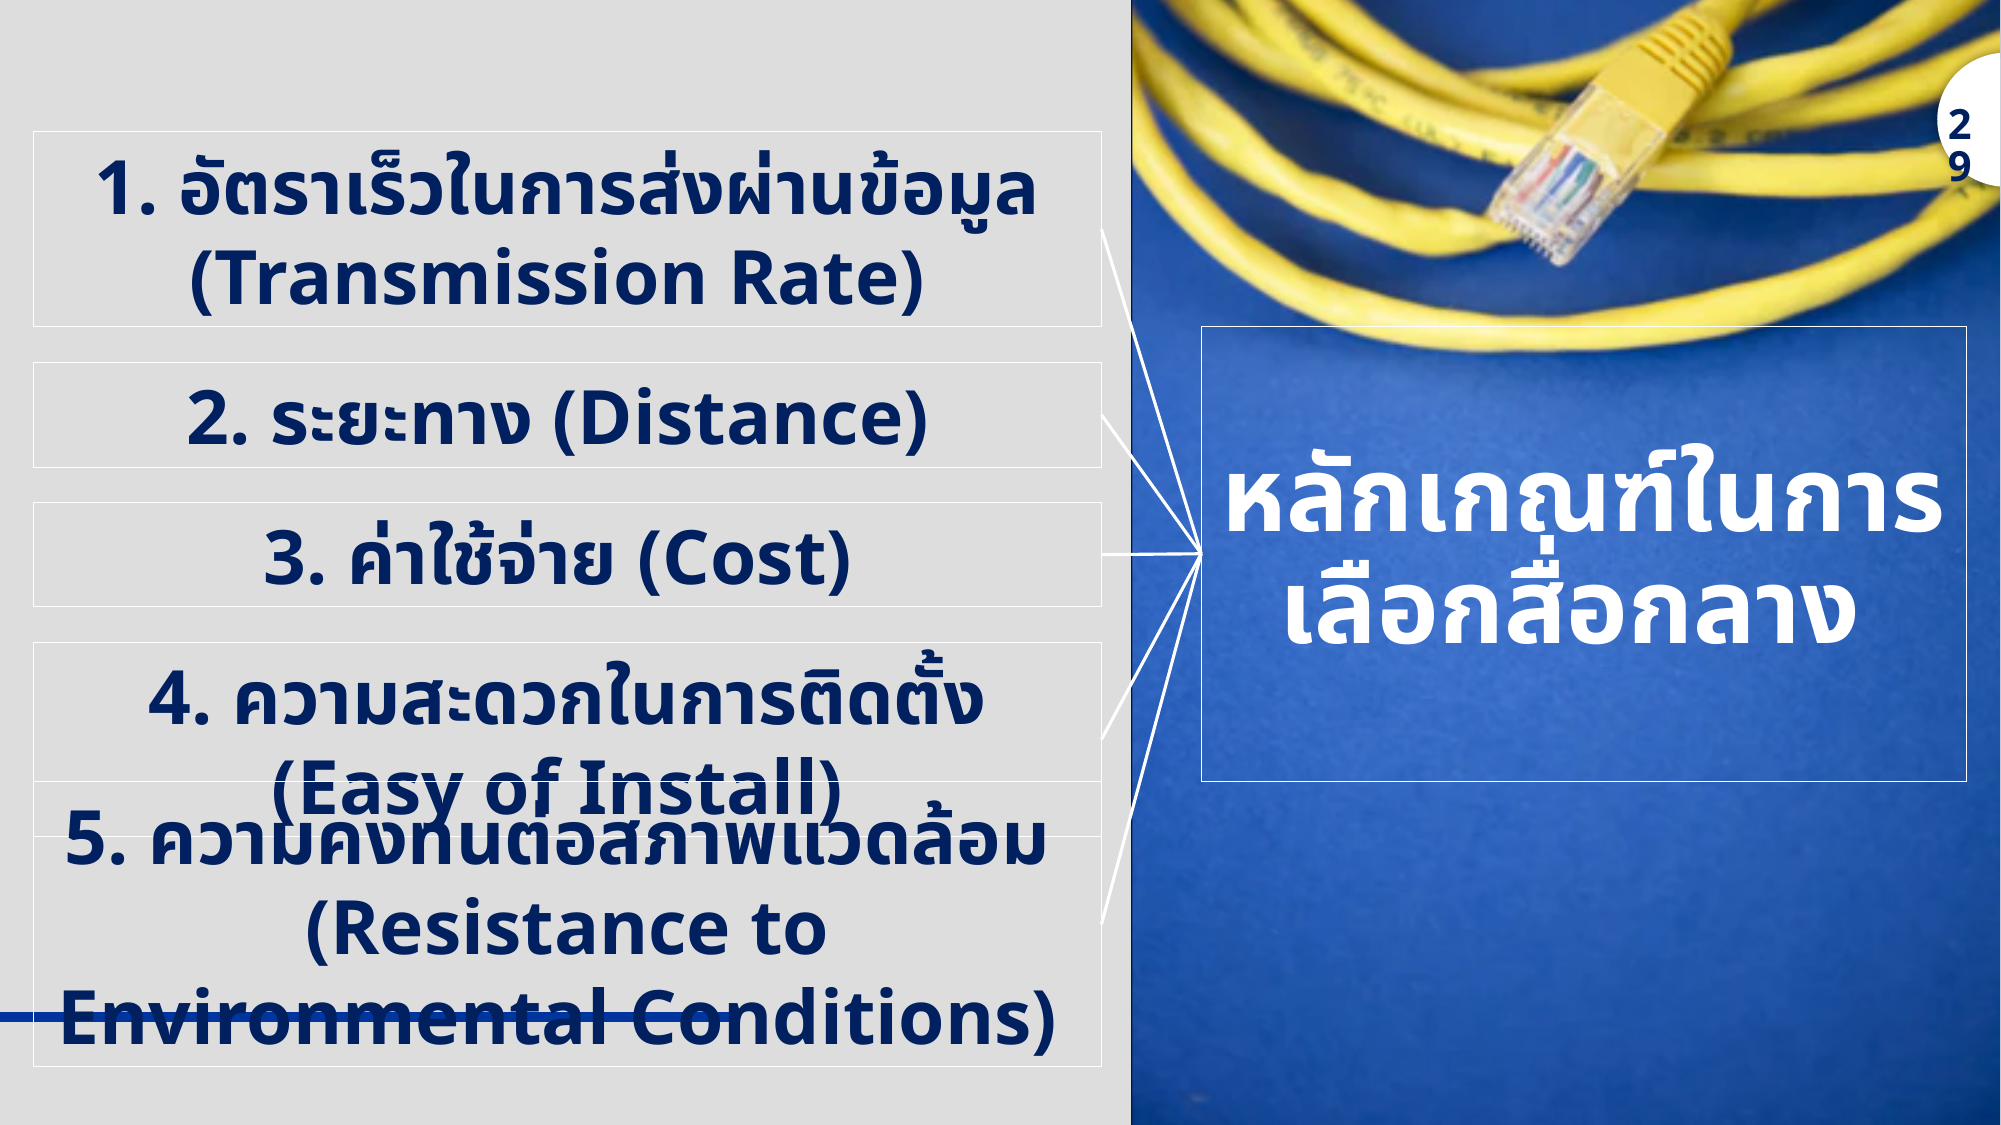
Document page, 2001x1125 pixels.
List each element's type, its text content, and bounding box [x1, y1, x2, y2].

picture [1132, 0, 2000, 1125]
text_box 5. ความคงทนต่อสภาพแวดล้อม (Resistance to Environmental Conditions) [33, 781, 1102, 1067]
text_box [1101, 230, 1202, 415]
text_box 3. ค่าใช้จ่าย (Cost) [33, 502, 1101, 607]
text_box 1. อัตราเร็วในการส่งผ่านข้อมูล (Transmission Rate) [33, 131, 1102, 327]
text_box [1101, 415, 1202, 553]
text_box 4. ความสะดวกในการติดตั้ง (Easy of Install) [33, 642, 1101, 781]
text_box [1101, 553, 1202, 881]
text_box 2. ระยะทาง (Distance) [33, 362, 1101, 468]
